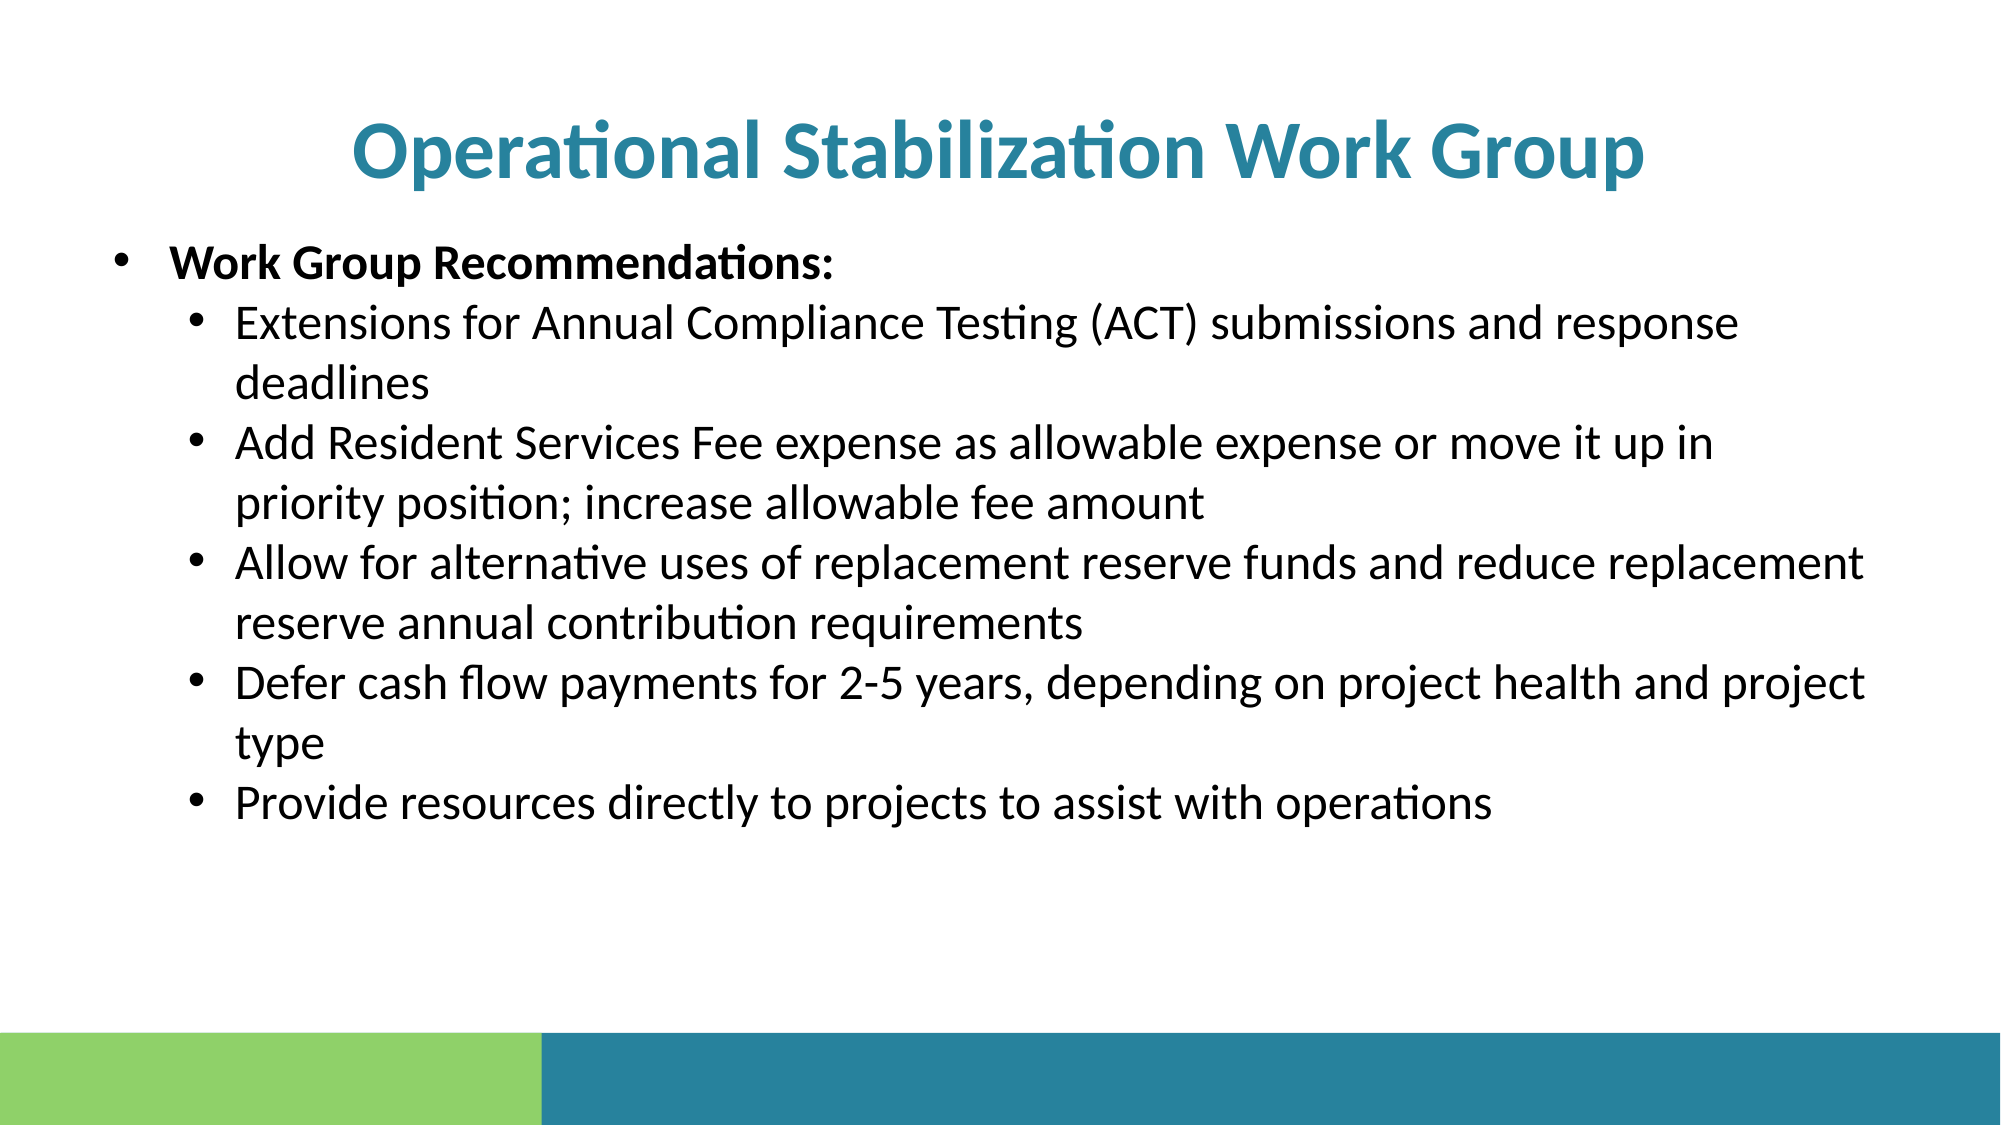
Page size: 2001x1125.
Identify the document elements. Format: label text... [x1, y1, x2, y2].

title Operational Stabilization Work Group [112, 95, 1888, 197]
list Work Group Recommendations: Extensions for Annual Compliance Testing (ACT) submissions and response deadlines Add Resident Services Fee expense as allowable expense or move it up in priority position; increase allowable fee amount Allow for alternative uses of replacement reserve funds and reduce replacement reserve annual contribution requirements Defer cash flow payments for 2-5 years, depending on project health and project type Provide resources directly to projects to assist with operations [112, 229, 1875, 836]
